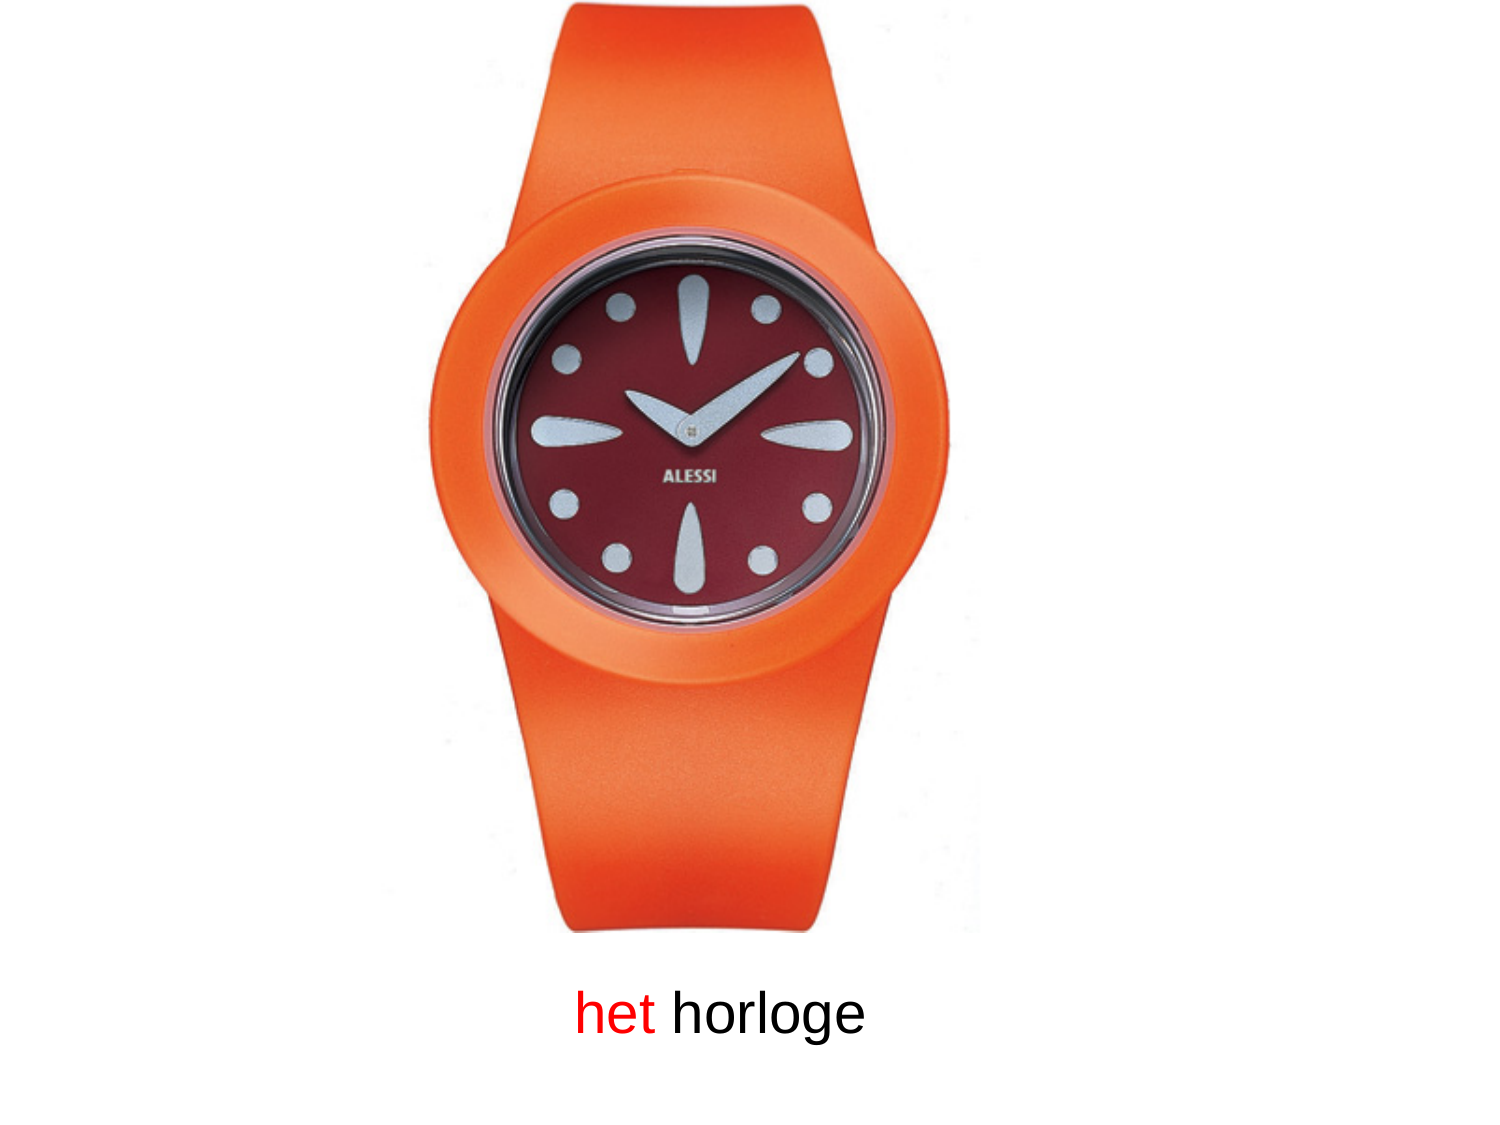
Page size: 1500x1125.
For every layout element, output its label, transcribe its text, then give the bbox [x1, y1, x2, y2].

text_box het horloge [559, 967, 882, 1053]
picture [218, 0, 1152, 934]
